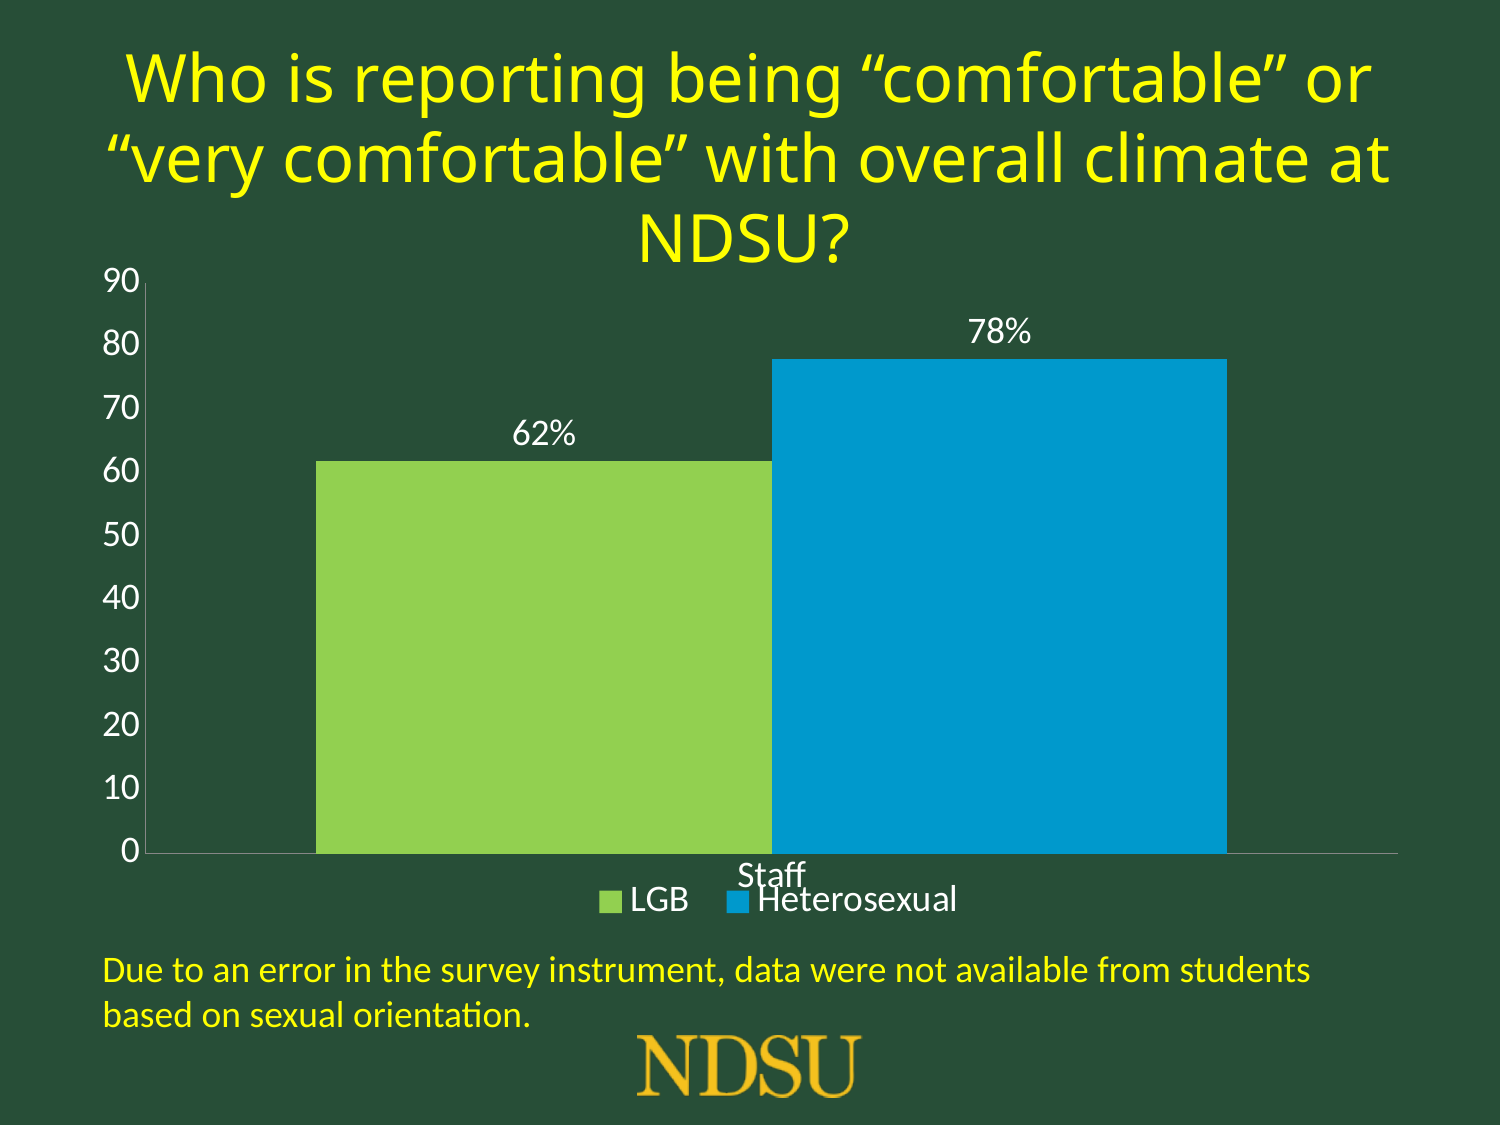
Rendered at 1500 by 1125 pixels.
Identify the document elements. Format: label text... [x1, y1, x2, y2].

title Who is reporting being “comfortable” or “very comfortable” with overall climate at NDSU? [37, 62, 1463, 251]
chart [74, 249, 1426, 976]
text_box Due to an error in the survey instrument, data were not available from students based on sexual orientation. [87, 983, 1425, 1043]
picture [637, 1043, 863, 1098]
